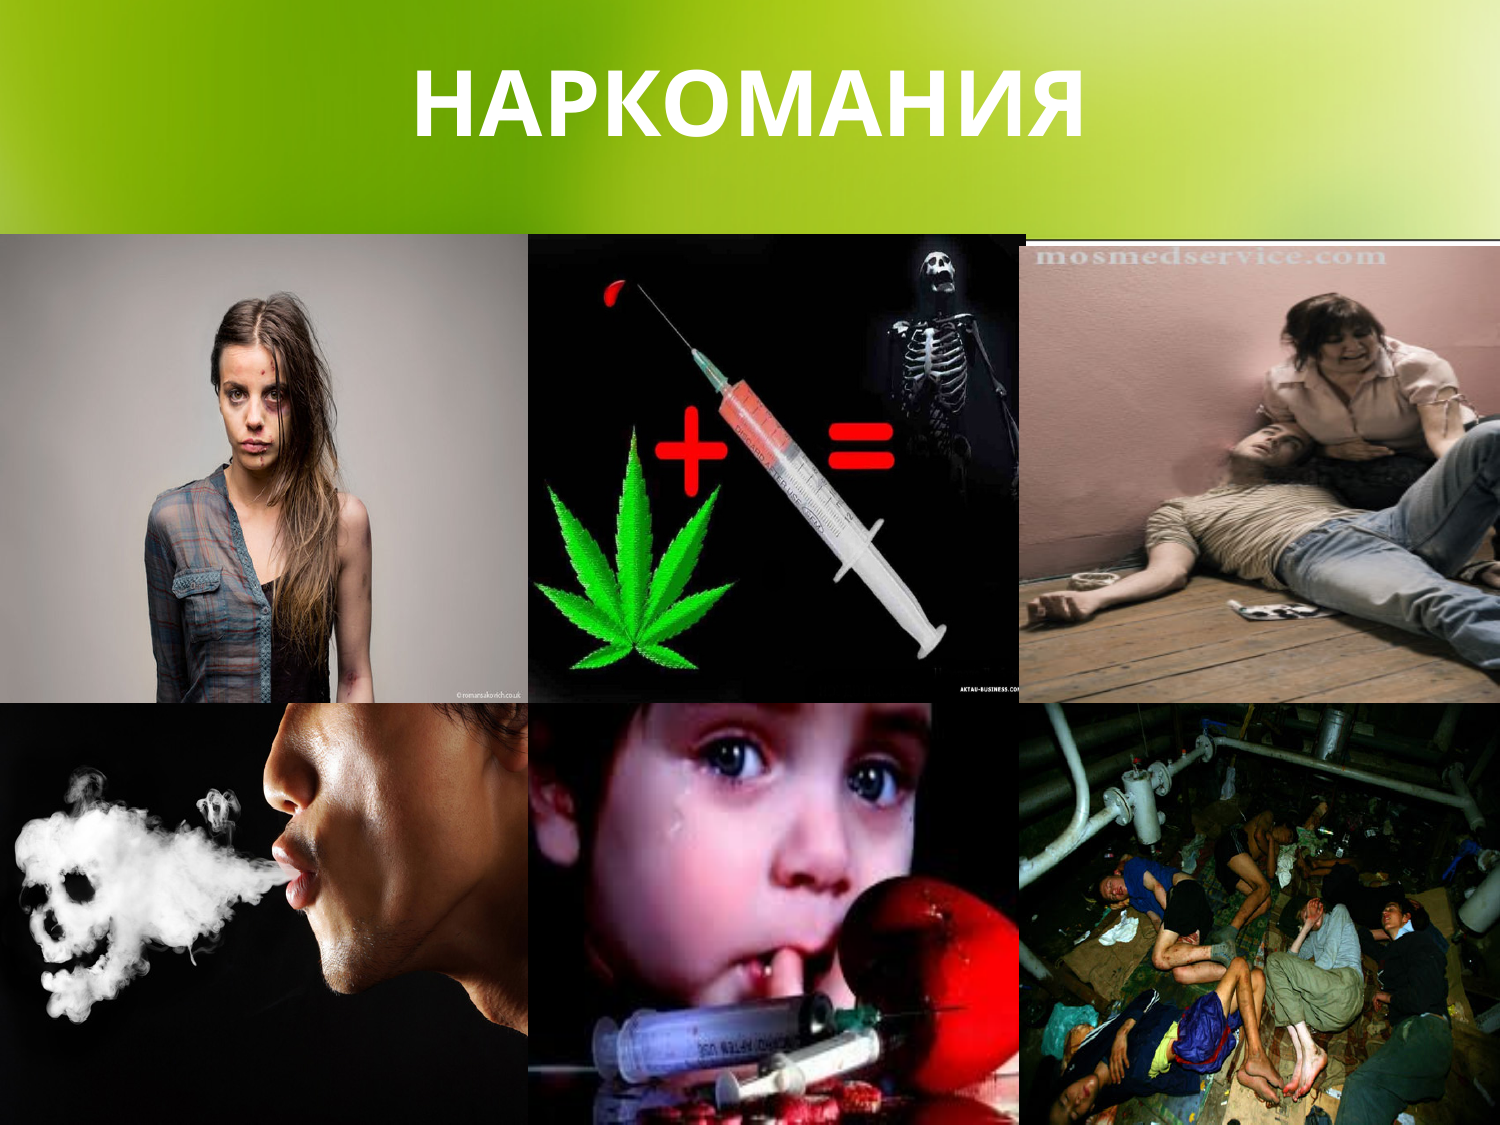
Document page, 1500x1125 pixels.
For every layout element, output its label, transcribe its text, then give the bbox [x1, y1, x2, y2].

title НАРКОМАНИЯ [62, 24, 1438, 176]
picture [0, 0, 1500, 1125]
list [529, 234, 1026, 701]
